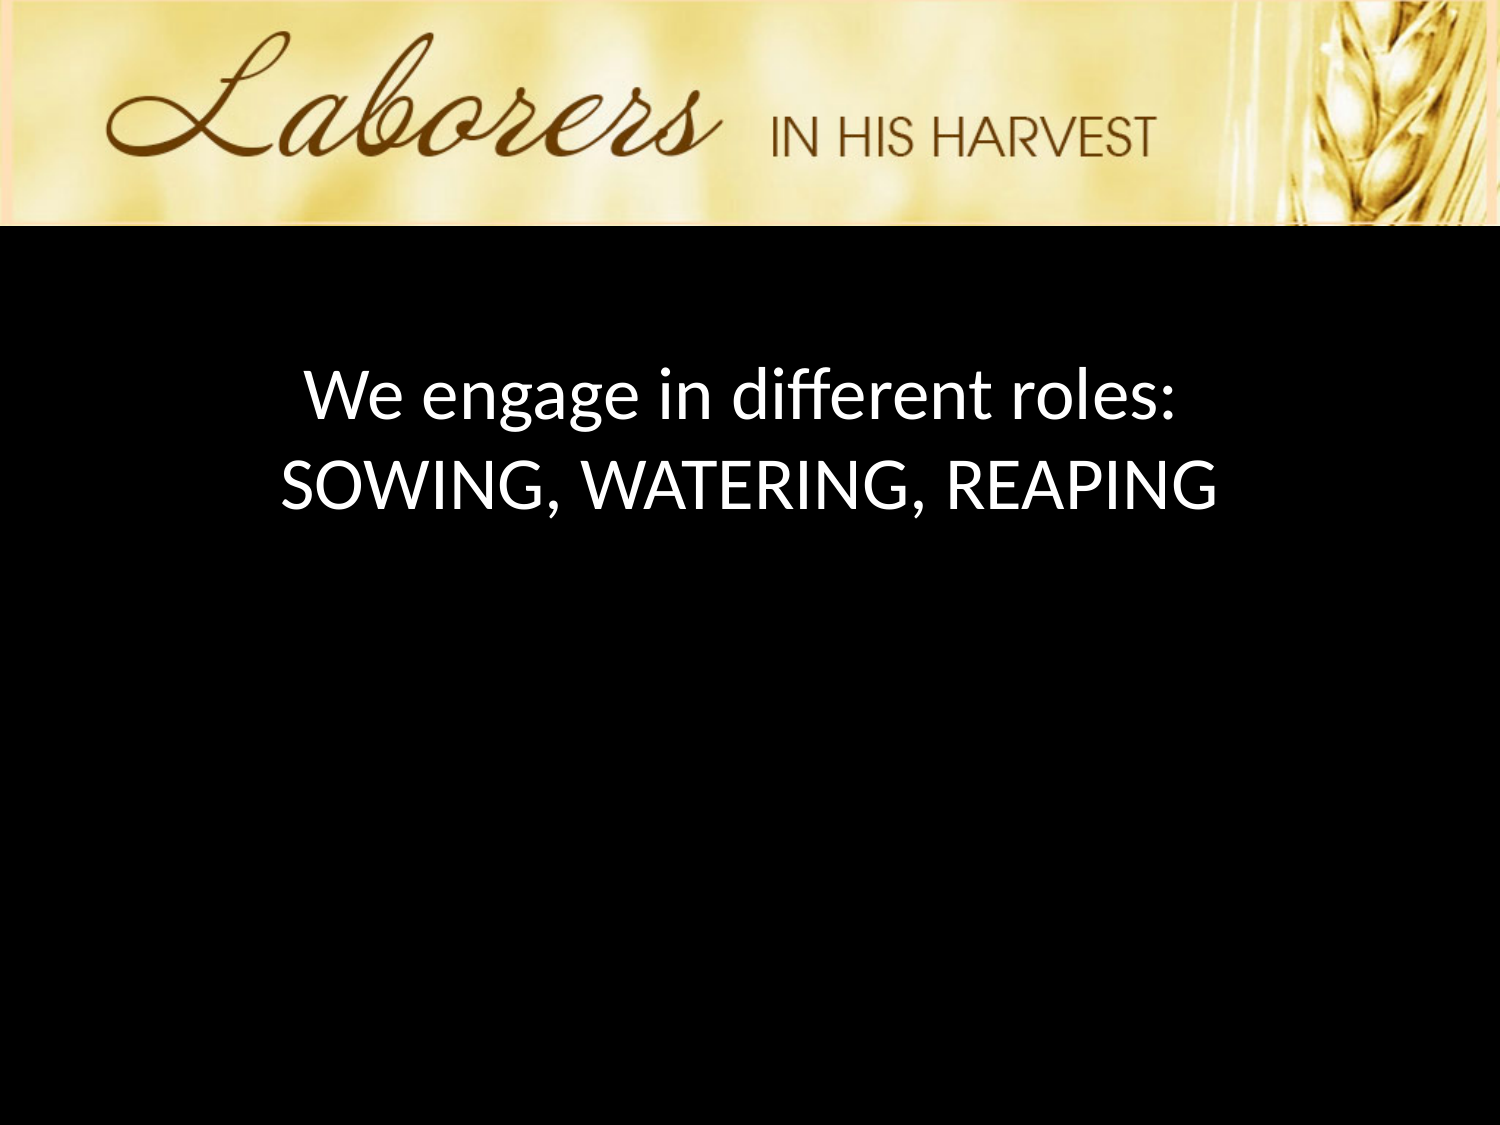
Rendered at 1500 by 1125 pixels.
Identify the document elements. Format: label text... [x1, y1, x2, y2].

picture [0, 0, 1500, 226]
text_box We engage in different roles: SOWING, WATERING, REAPING [0, 337, 1500, 533]
